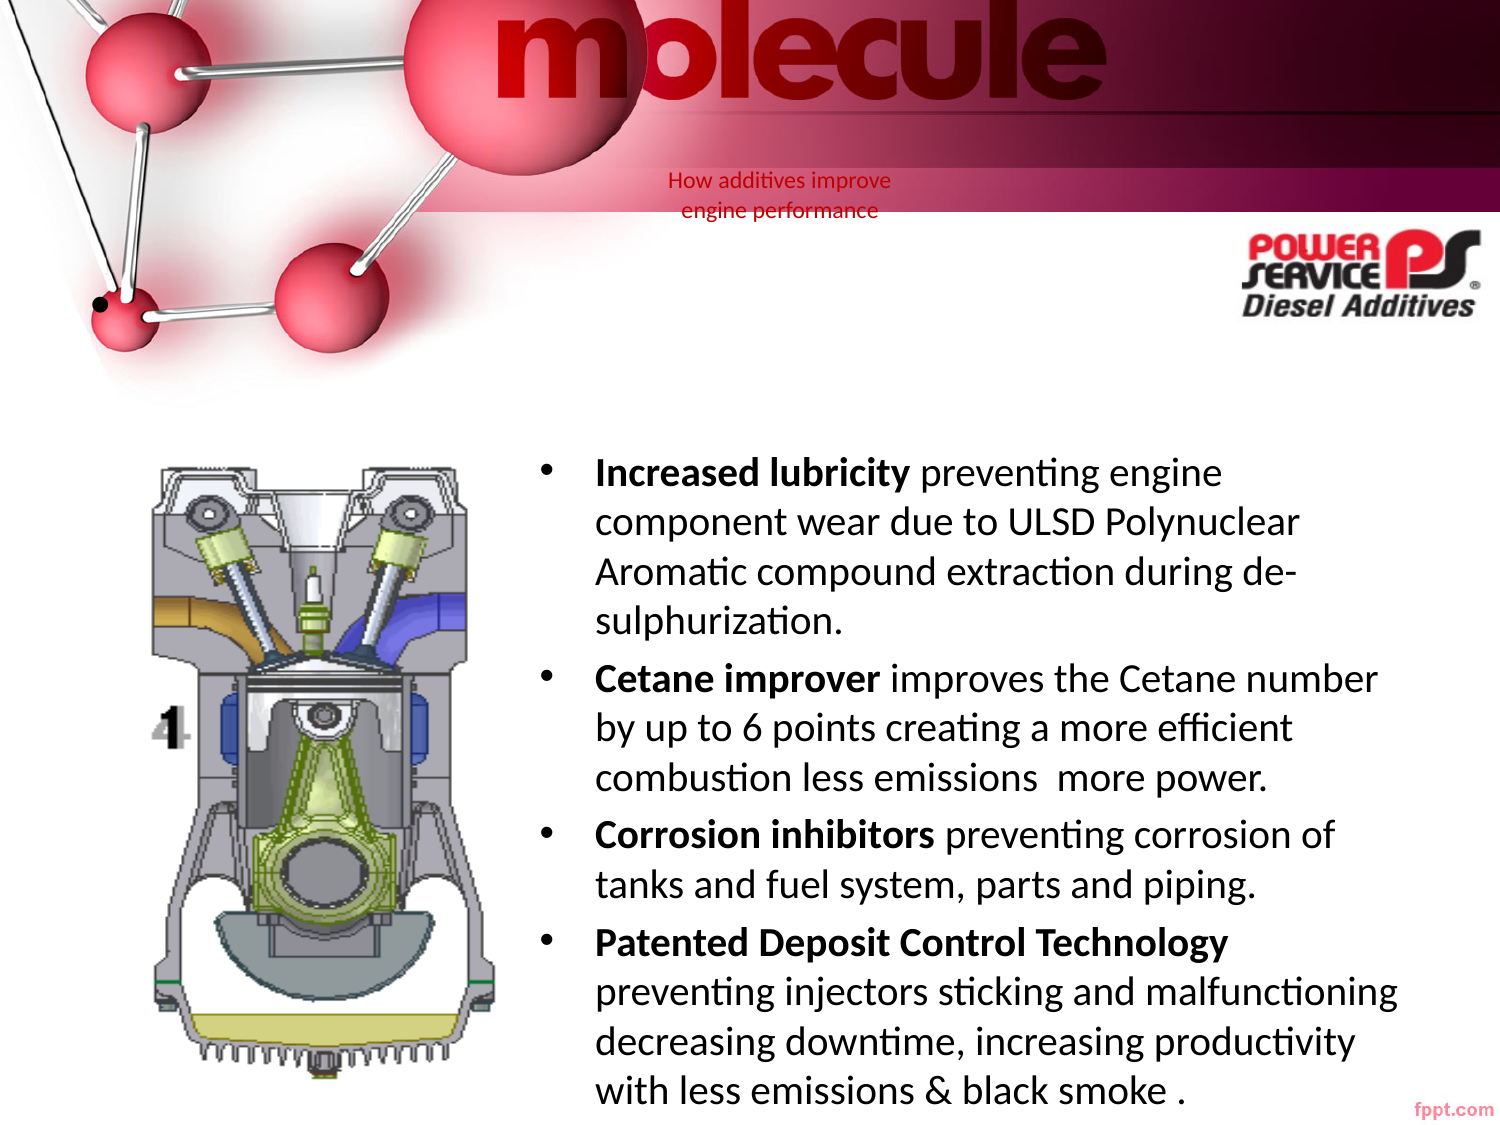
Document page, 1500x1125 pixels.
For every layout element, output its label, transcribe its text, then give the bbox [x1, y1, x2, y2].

picture [0, 0, 1500, 1125]
list [75, 262, 738, 1005]
title How additives improve engine performance [75, 45, 1425, 233]
list Increased lubricity preventing engine component wear due to ULSD Polynuclear Aromatic compound extraction during de-sulphurization. Cetane improver improves the Cetane number by up to 6 points creating a more efficient combustion less emissions more power. Corrosion inhibitors preventing corrosion of tanks and fuel system, parts and piping. Patented Deposit Control Technology preventing injectors sticking and malfunctioning decreasing downtime, increasing productivity with less emissions & black smoke . [524, 437, 1425, 1125]
